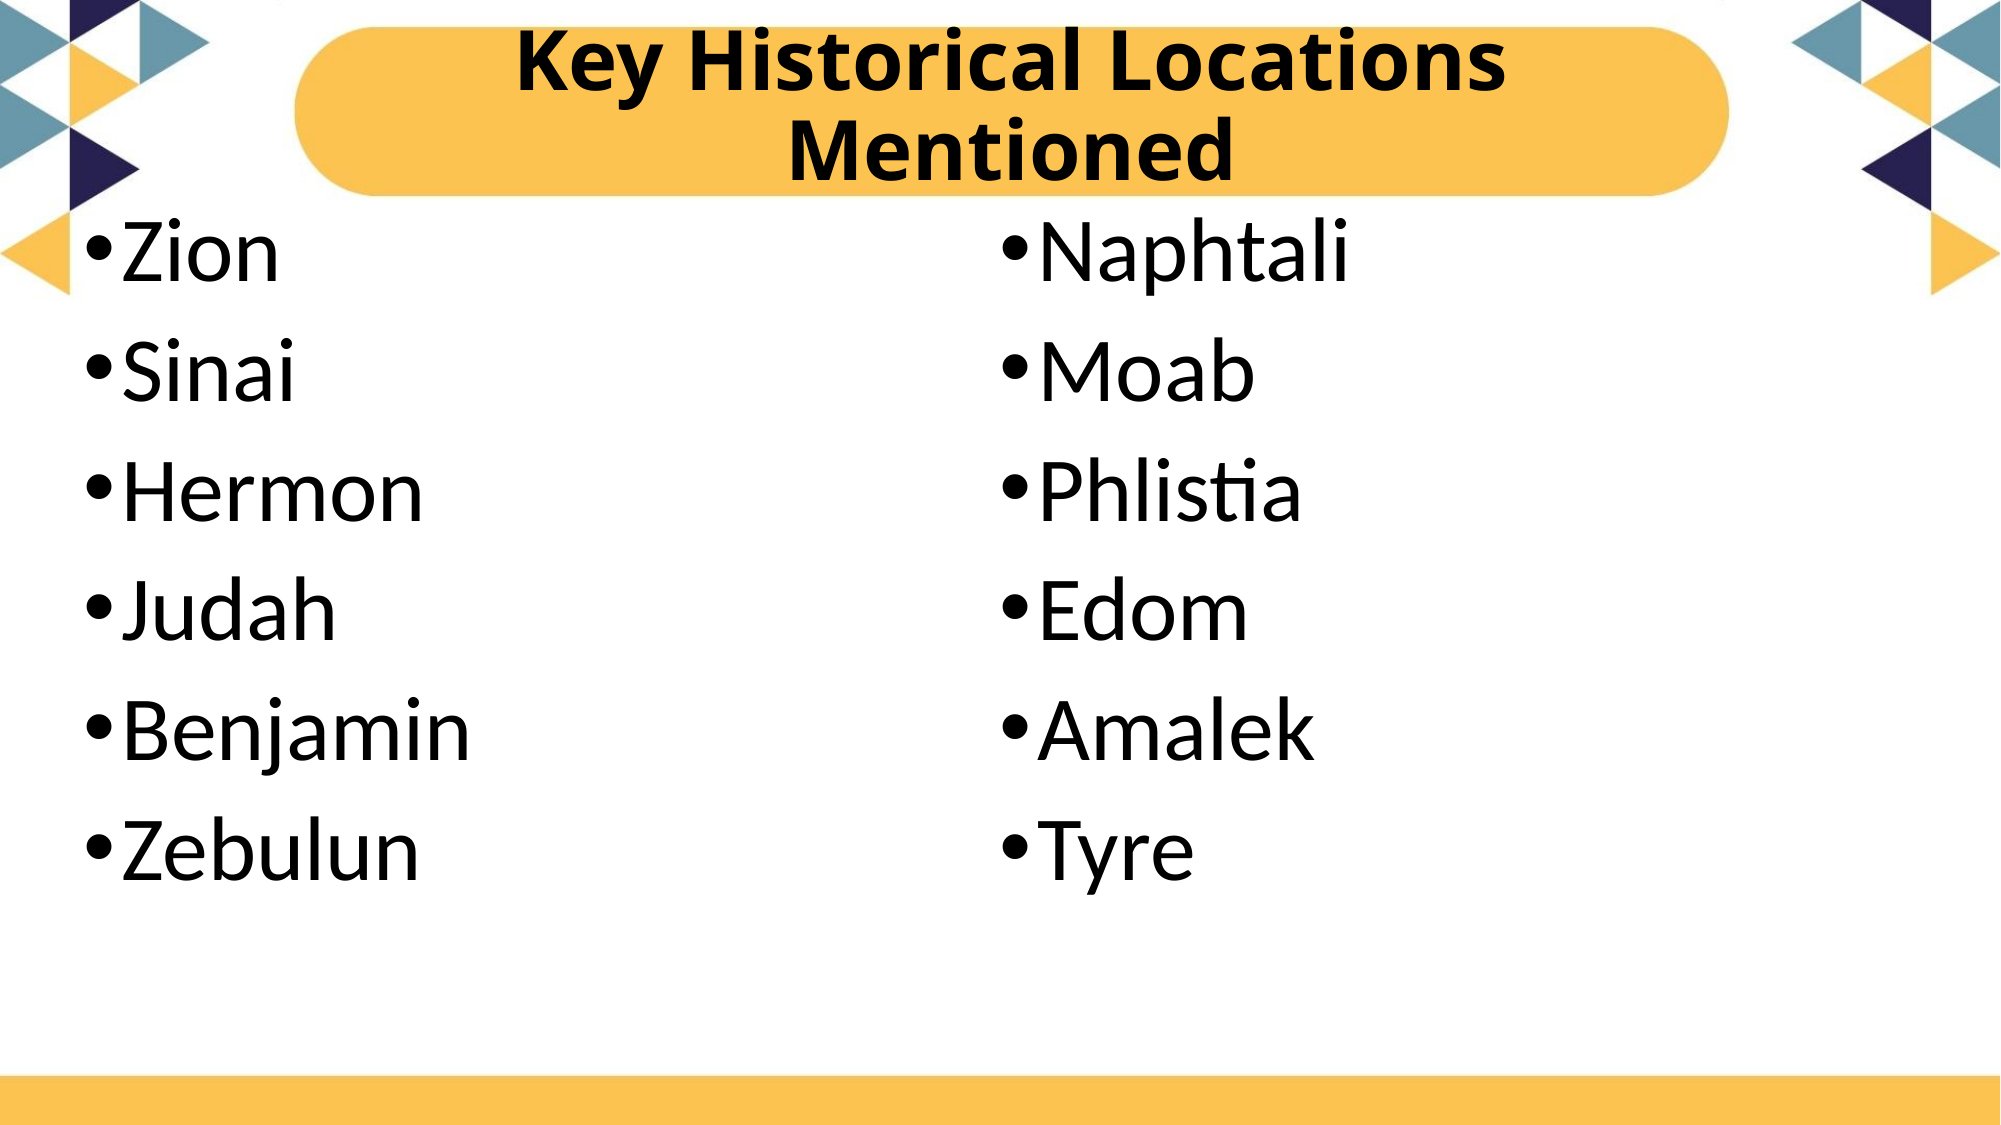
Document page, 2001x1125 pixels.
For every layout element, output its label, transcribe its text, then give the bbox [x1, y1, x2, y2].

title Key Historical Locations Mentioned [288, 0, 1735, 195]
picture [0, 0, 2001, 1125]
list Zion Sinai Hermon Judah Benjamin Zebulun Naphtali Moab Phlistia Edom Amalek Tyre [68, 195, 1932, 1046]
